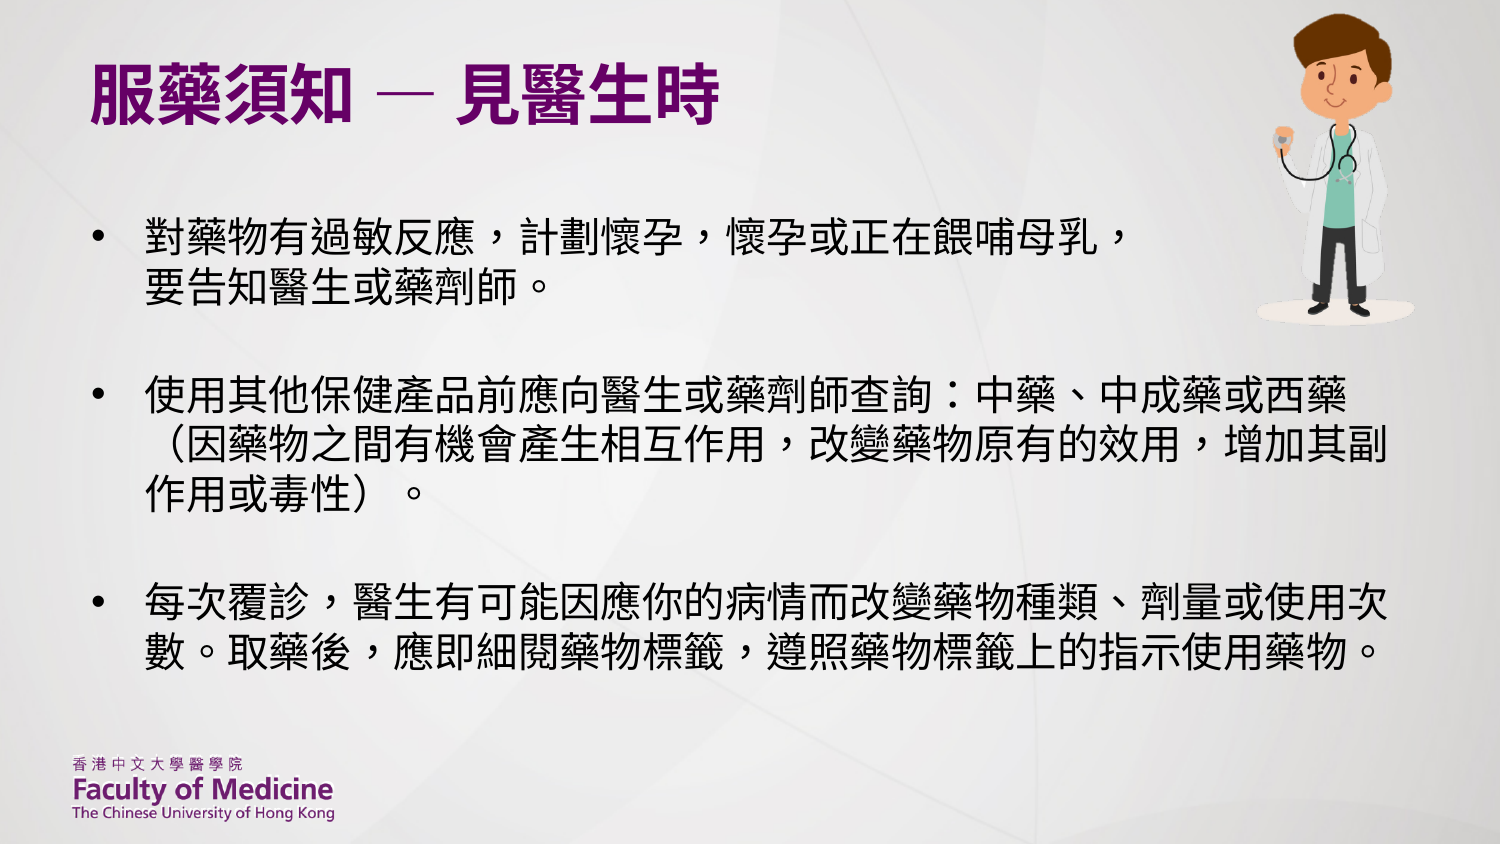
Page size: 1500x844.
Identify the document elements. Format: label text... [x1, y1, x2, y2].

title 服藥須知 — 見醫生時 [75, 45, 1142, 197]
picture [0, 0, 1500, 844]
list 對藥物有過敏反應，計劃懷孕，懷孕或正在餵哺母乳， 要告知醫生或藥劑師。 使用其他保健產品前應向醫生或藥劑師查詢：中藥、中成藥或西藥 （因藥物之間有機會產生相互作用，改變藥物原有的效用，增加其副作用或毒性）。 每次覆診，醫生有可能因應你的病情而改變藥物種類、劑量或使用次數。取藥後，應即細閱藥物標籤，遵照藥物標籤上的指示使用藥物。 [76, 203, 1415, 735]
